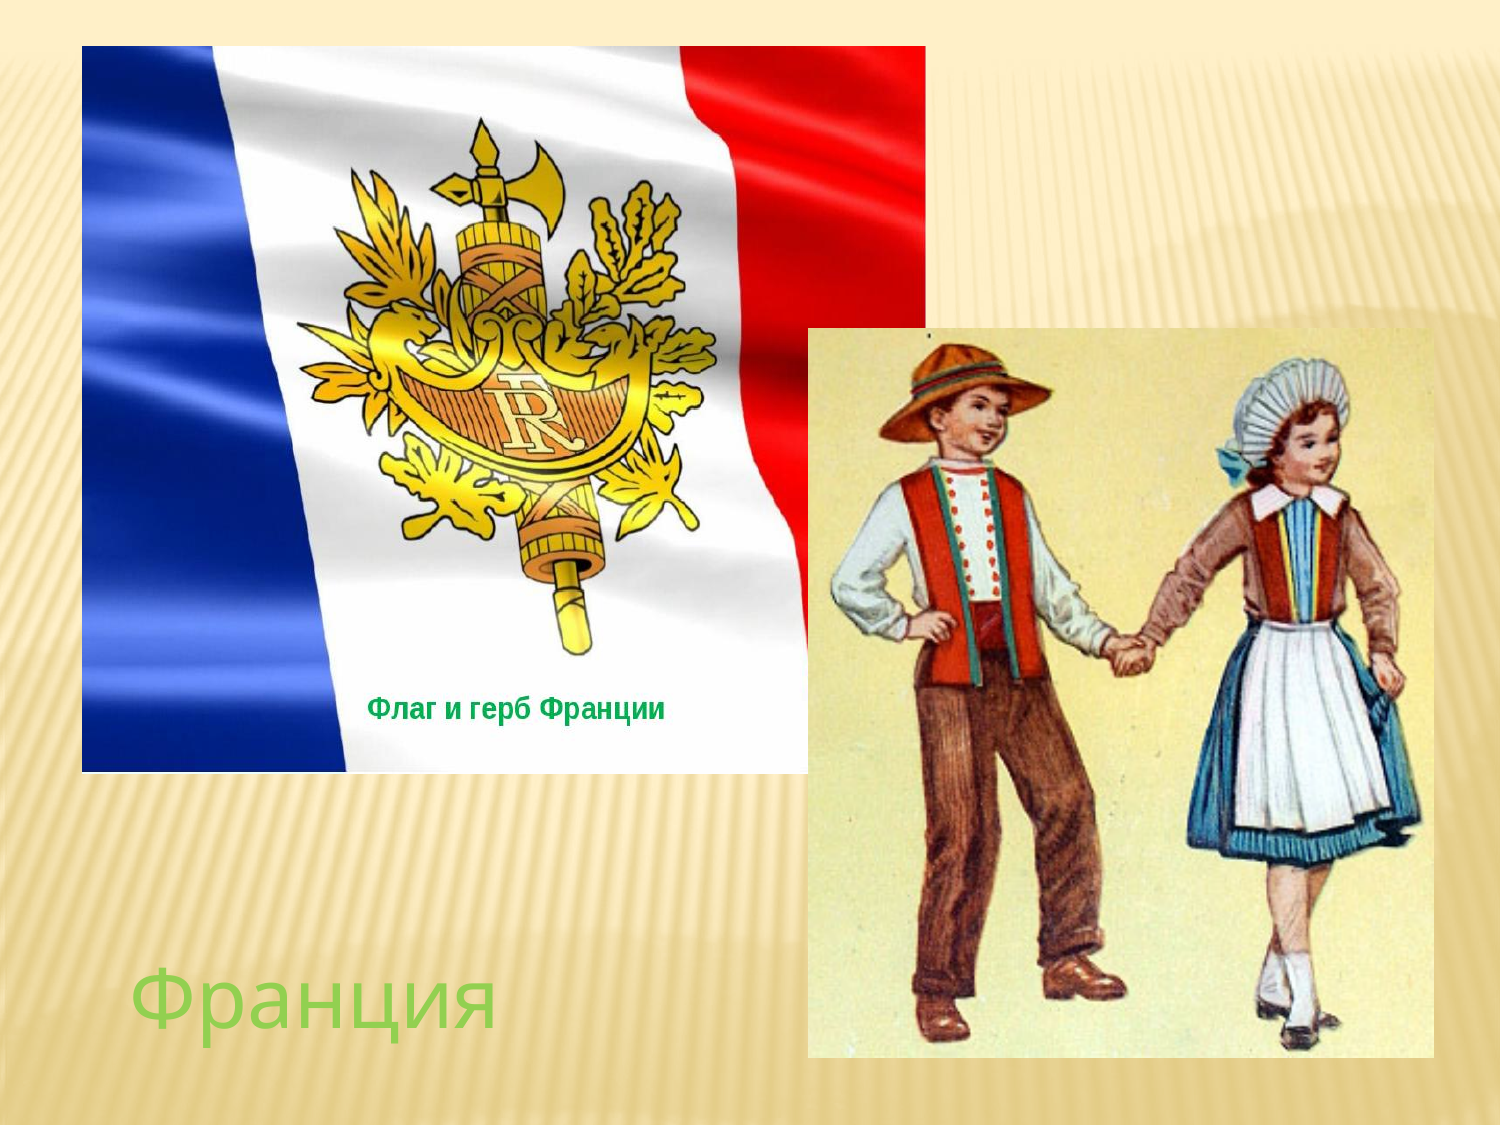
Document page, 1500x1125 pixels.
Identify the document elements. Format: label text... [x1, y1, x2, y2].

picture [81, 46, 1434, 1058]
text_box Франция [115, 937, 516, 1053]
